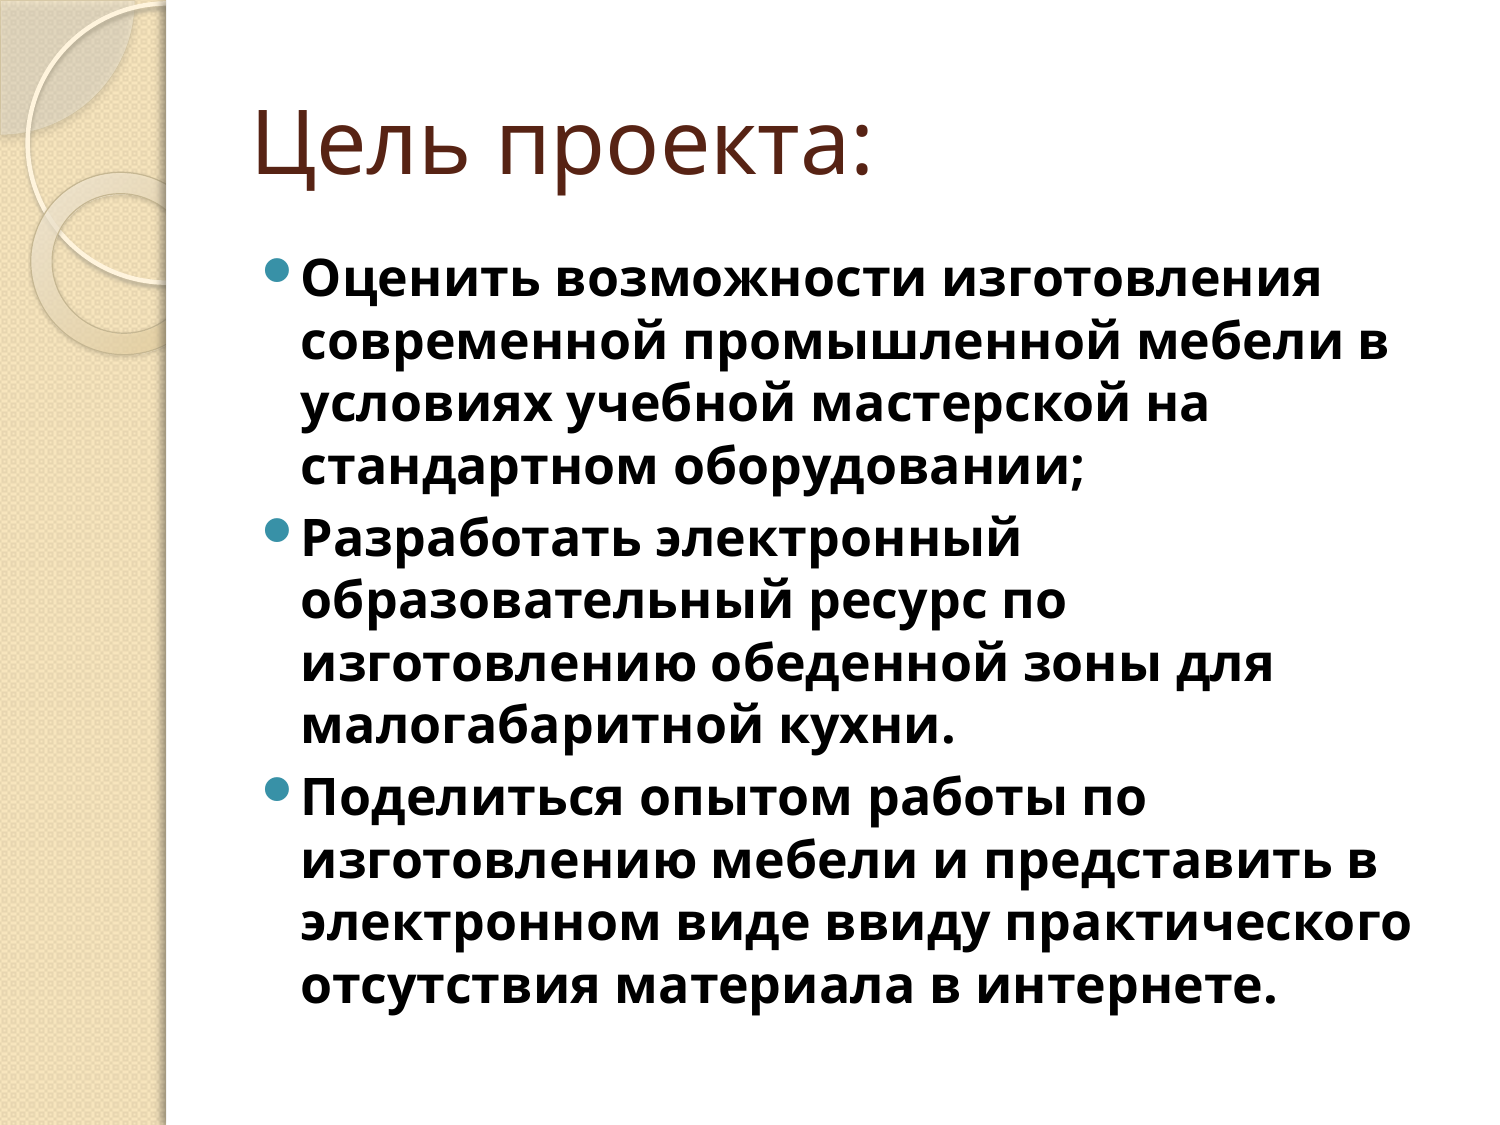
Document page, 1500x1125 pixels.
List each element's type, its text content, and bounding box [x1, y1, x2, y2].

title Цель проекта: [235, 45, 1466, 233]
list Оценить возможности изготовления современной промышленной мебели в условиях учебной мастерской на стандартном оборудовании; Разработать электронный образовательный ресурс по изготовлению обеденной зоны для малогабаритной кухни. Поделиться опытом работы по изготовлению мебели и представить в электронном виде ввиду практического отсутствия материала в интернете. [235, 237, 1466, 1025]
